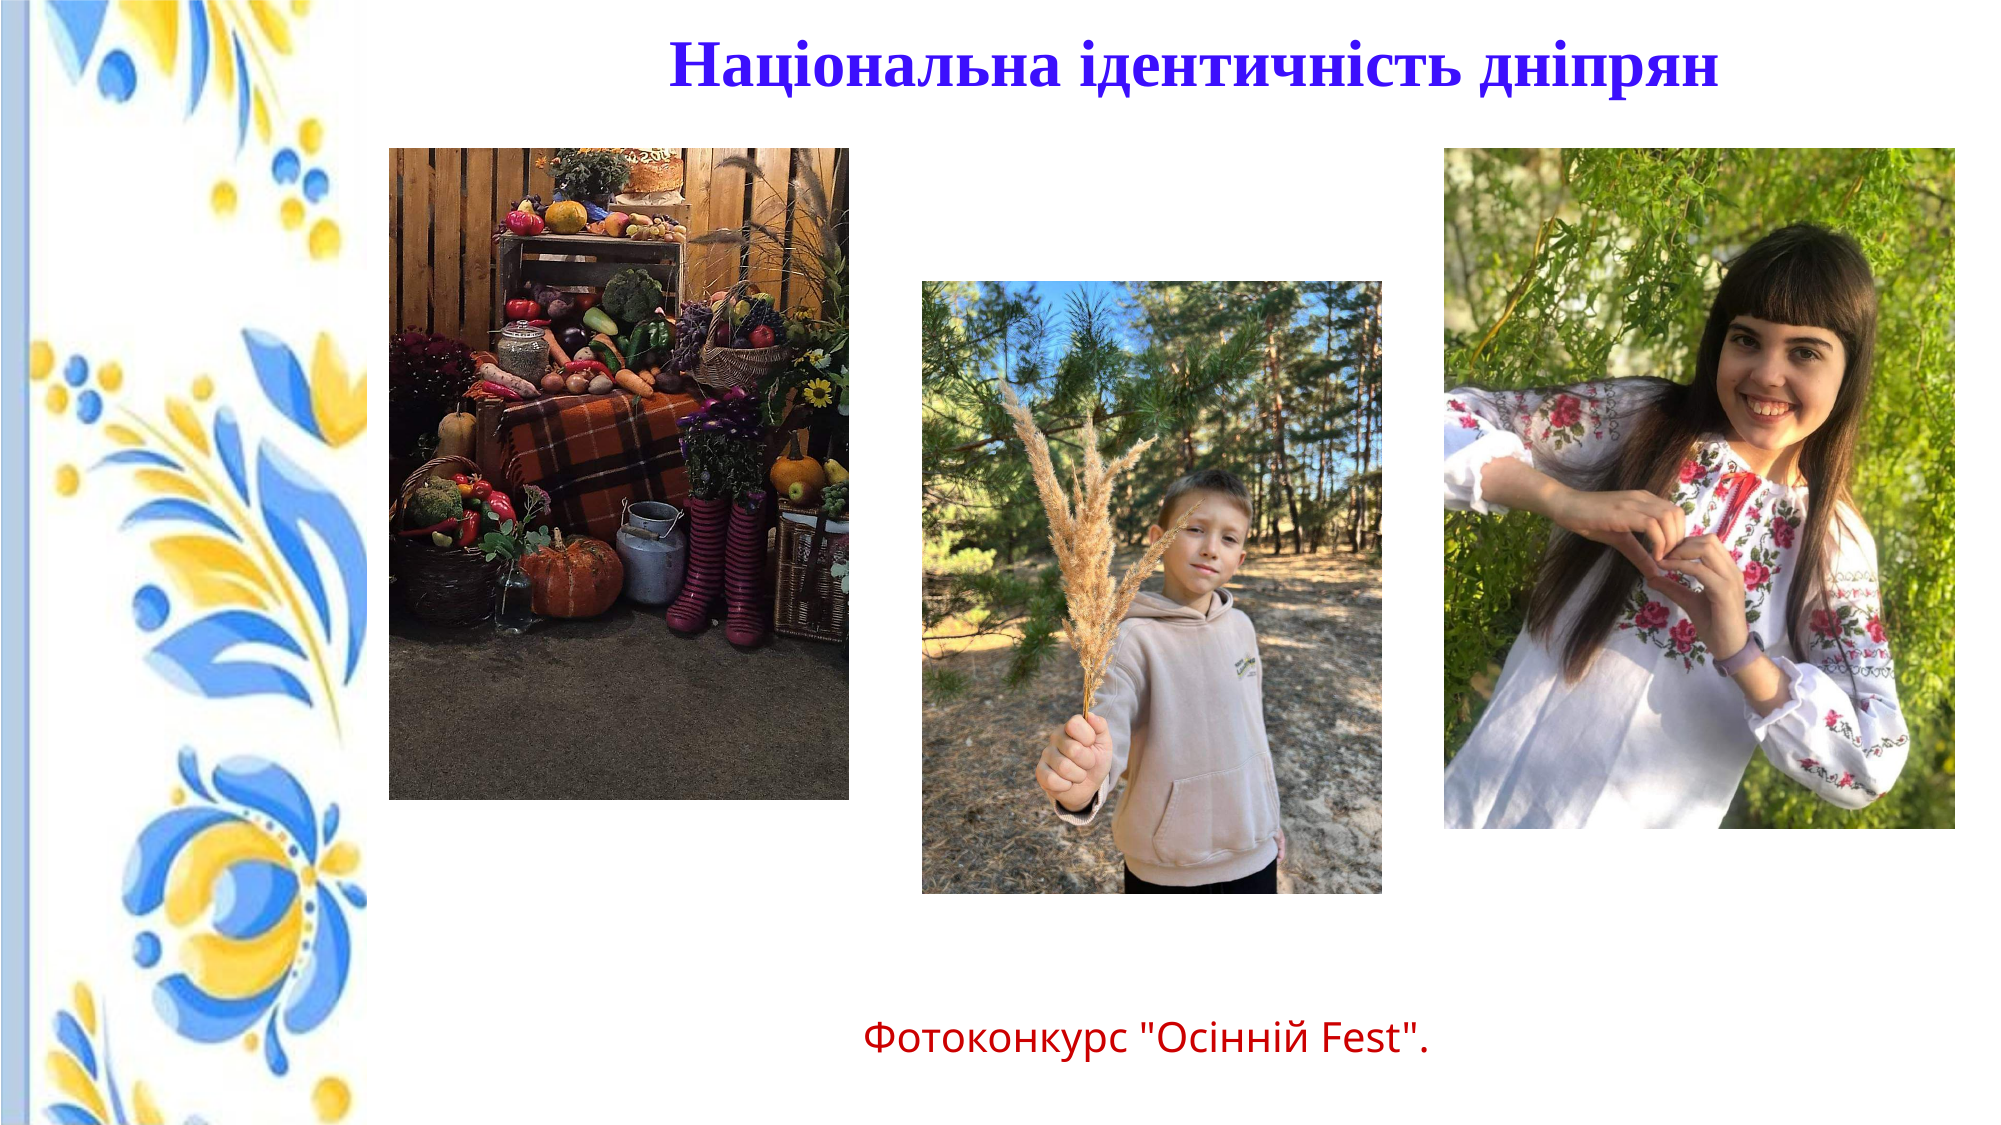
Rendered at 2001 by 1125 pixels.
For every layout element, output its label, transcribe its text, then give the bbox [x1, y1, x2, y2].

picture [922, 281, 1382, 894]
picture [0, 0, 367, 1125]
picture [1443, 147, 1955, 830]
text_box Національна ідентичність дніпрян [491, 0, 1900, 215]
text_box Фотоконкурс "Осінній Fest". [848, 996, 1847, 1076]
picture [388, 147, 849, 800]
